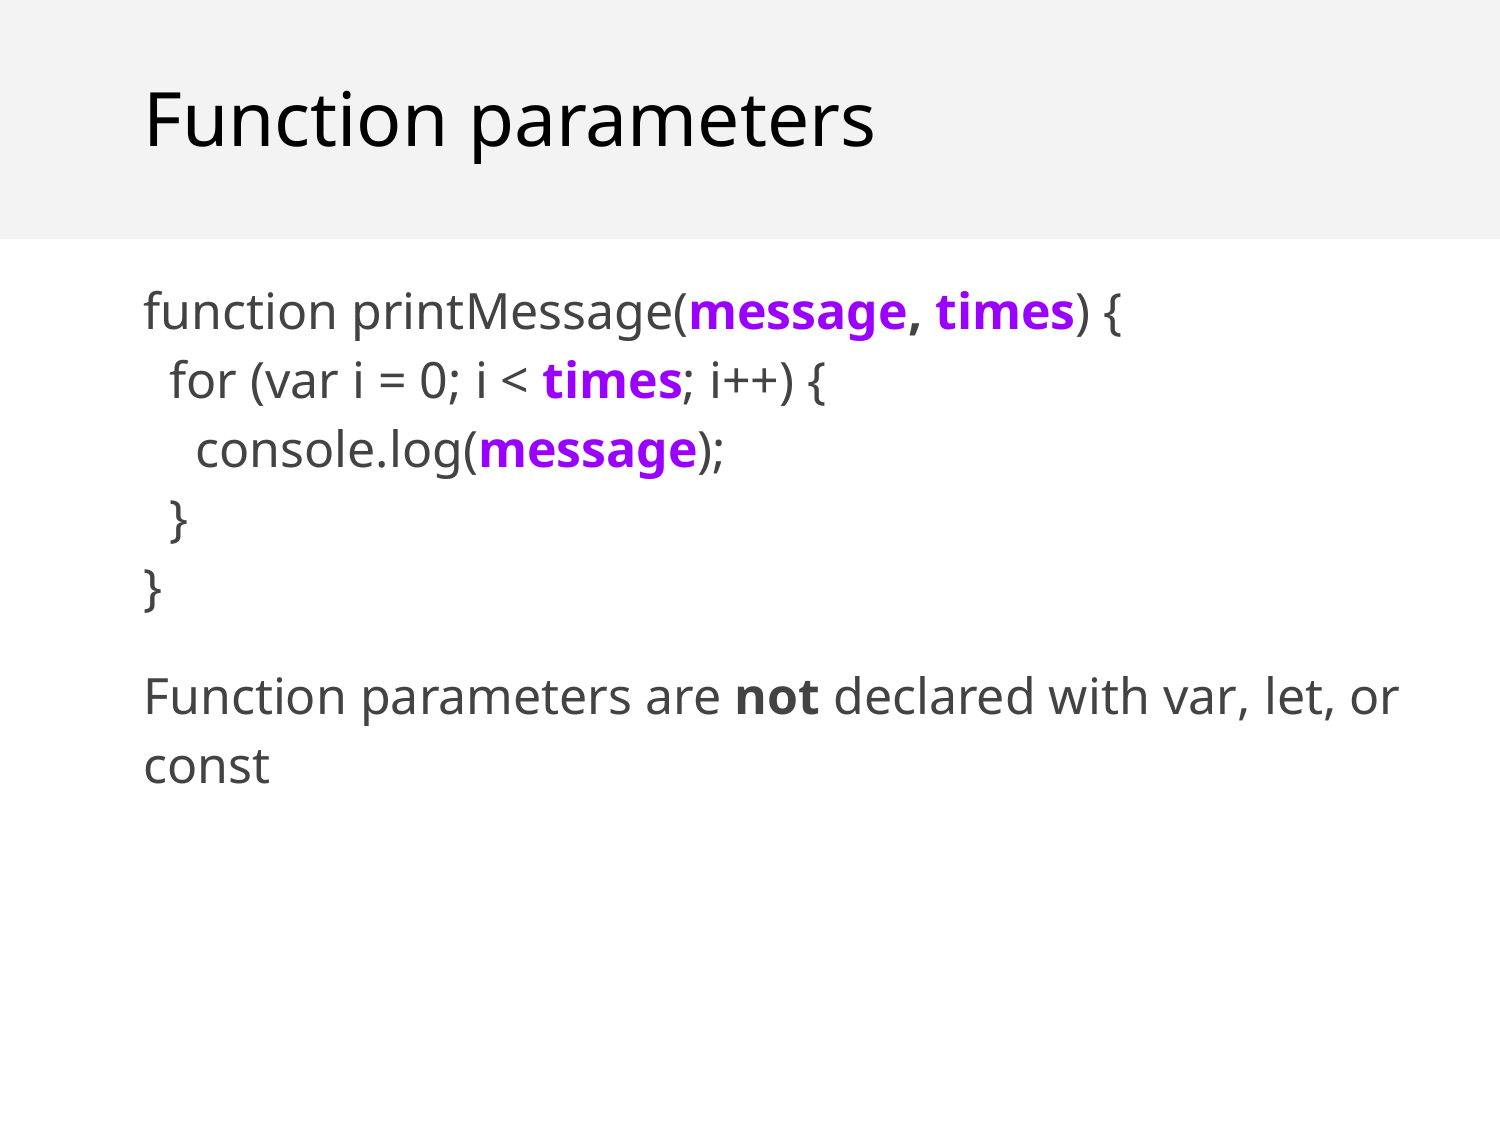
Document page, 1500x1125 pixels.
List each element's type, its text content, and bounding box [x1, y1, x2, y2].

text_box Function parameters [128, 56, 1372, 183]
text_box function printMessage(message, times) { for (var i = 0; i < times; i++) { console.log(message); } } Function parameters are not declared with var, let, or const [128, 255, 1427, 1003]
